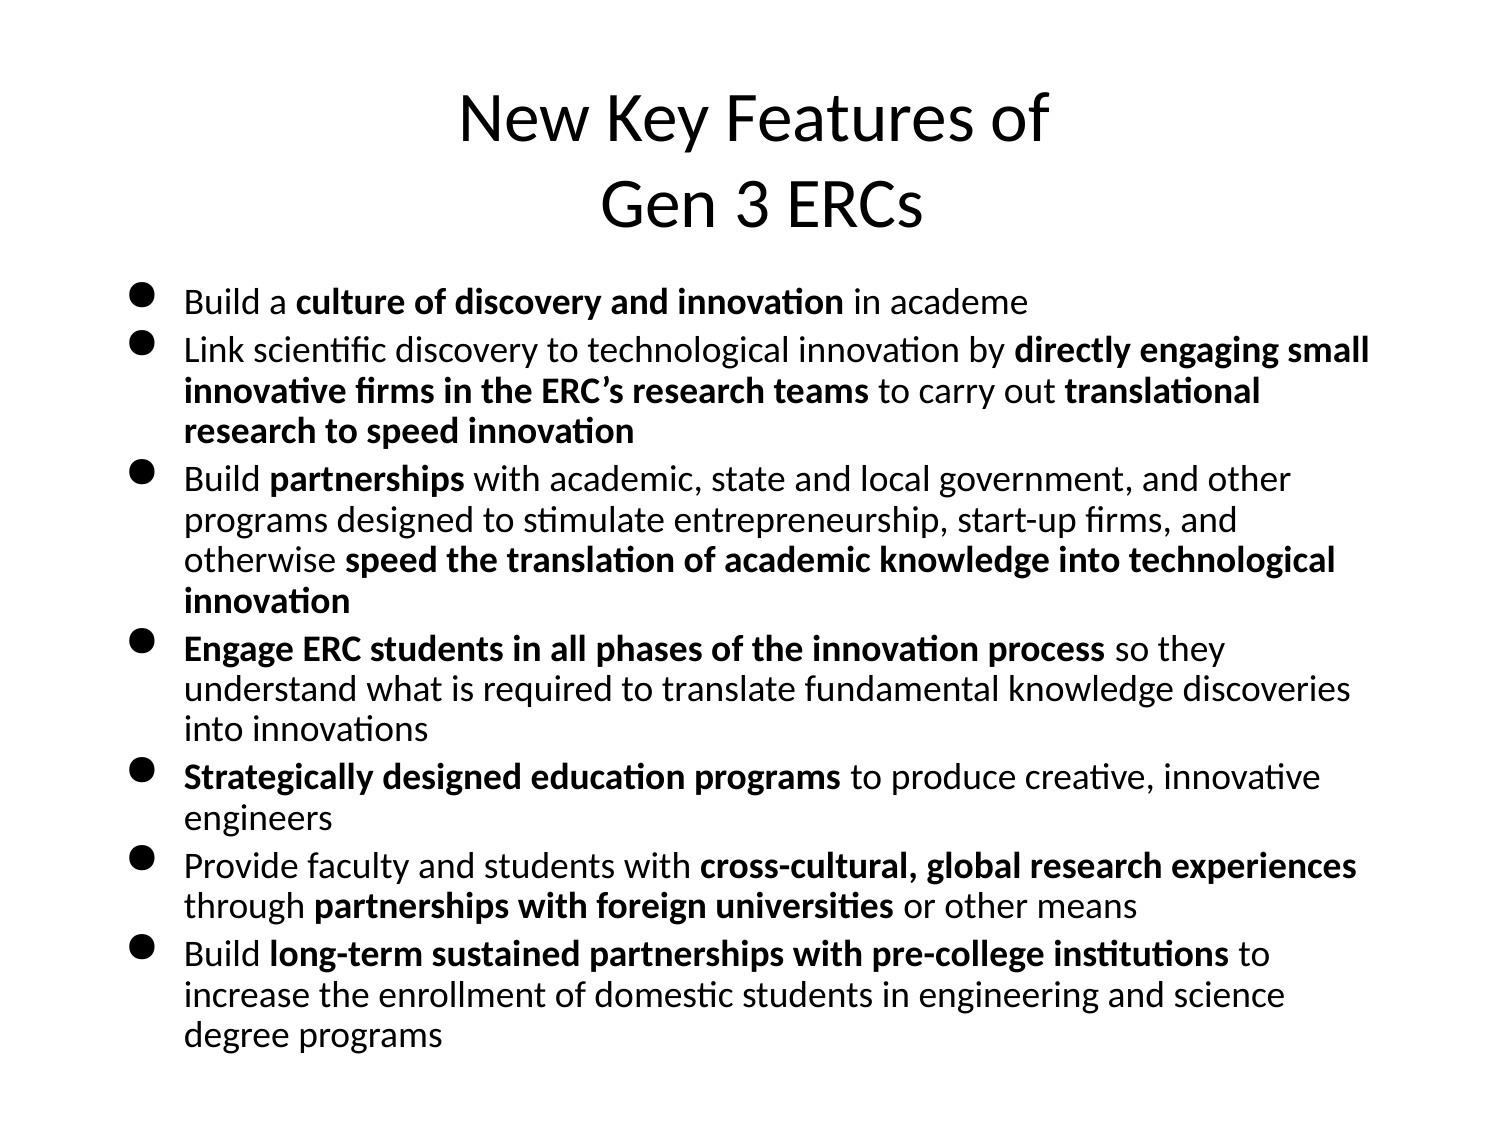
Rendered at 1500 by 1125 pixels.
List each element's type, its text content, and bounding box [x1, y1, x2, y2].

title New Key Features of Gen 3 ERCs [125, 62, 1400, 250]
list Build a culture of discovery and innovation in academe Link scientific discovery to technological innovation by directly engaging small innovative firms in the ERC’s research teams to carry out translational research to speed innovation Build partnerships with academic, state and local government, and other programs designed to stimulate entrepreneurship, start-up firms, and otherwise speed the translation of academic knowledge into technological innovation Engage ERC students in all phases of the innovation process so they understand what is required to translate fundamental knowledge discoveries into innovations Strategically designed education programs to produce creative, innovative engineers Provide faculty and students with cross-cultural, global research experiences through partnerships with foreign universities or other means Build long-term sustained partnerships with pre-college institutions to increase the enrollment of domestic students in engineering and science degree programs [112, 275, 1388, 1075]
